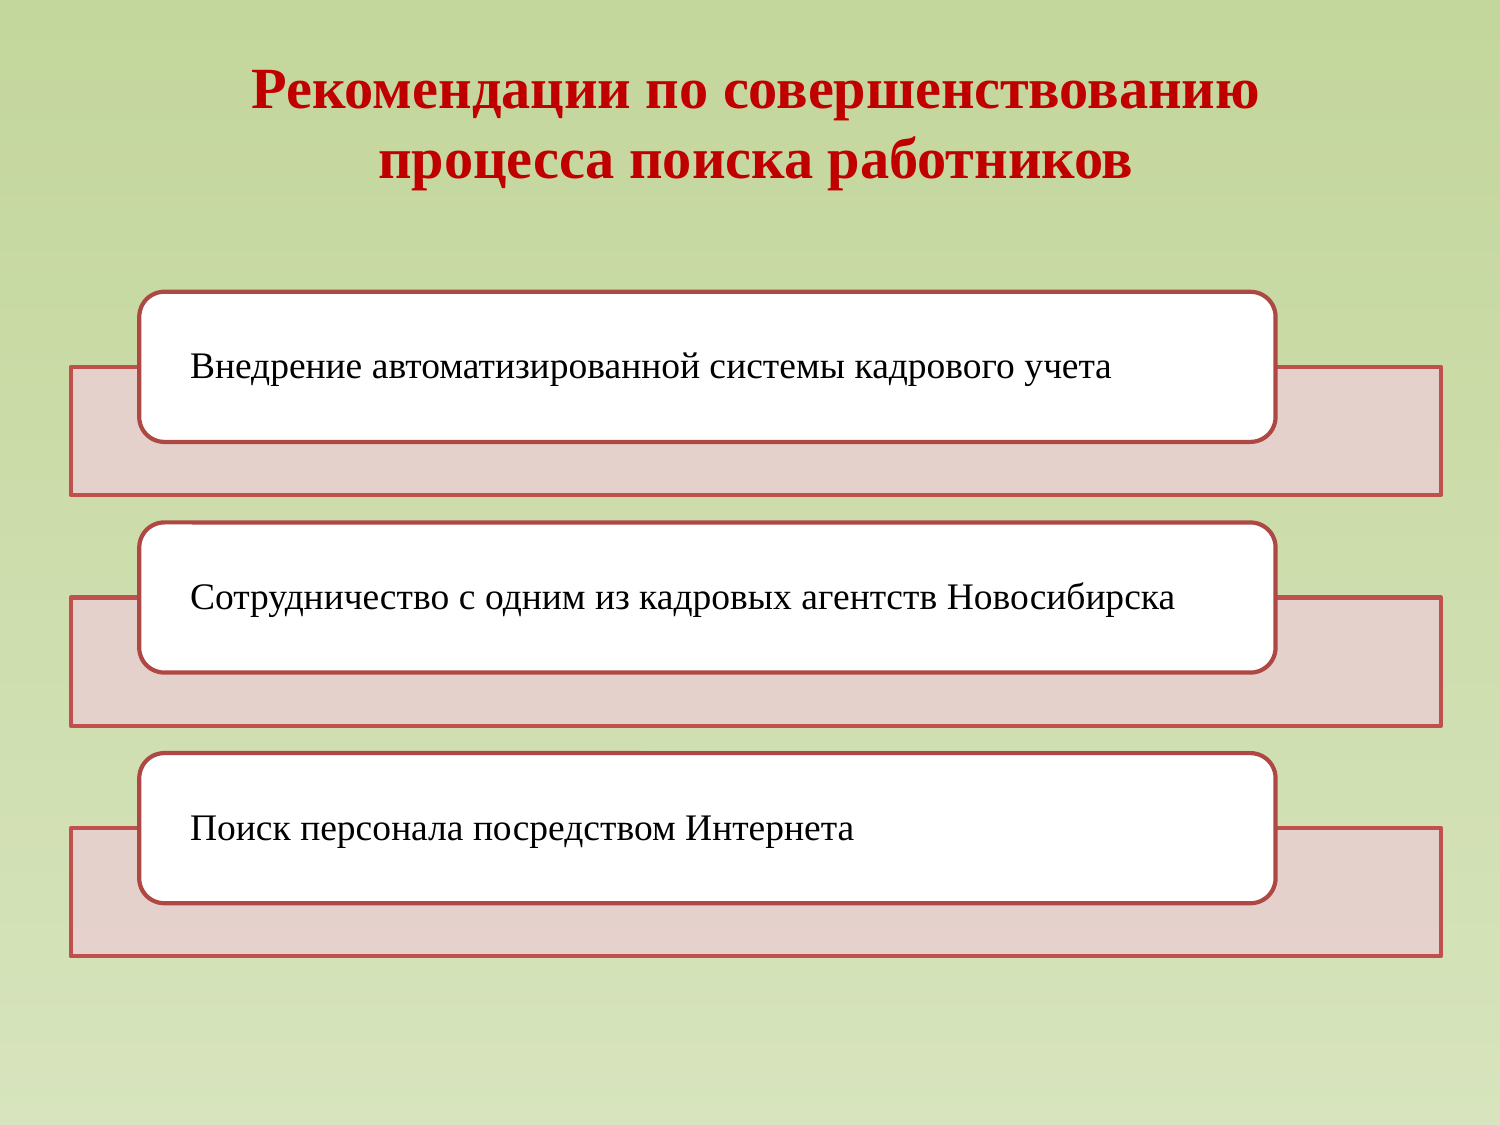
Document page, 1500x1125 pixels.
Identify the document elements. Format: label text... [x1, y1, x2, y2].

text_box Рекомендации по совершенствованию процесса поиска работников [123, 42, 1388, 198]
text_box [70, 290, 1442, 958]
